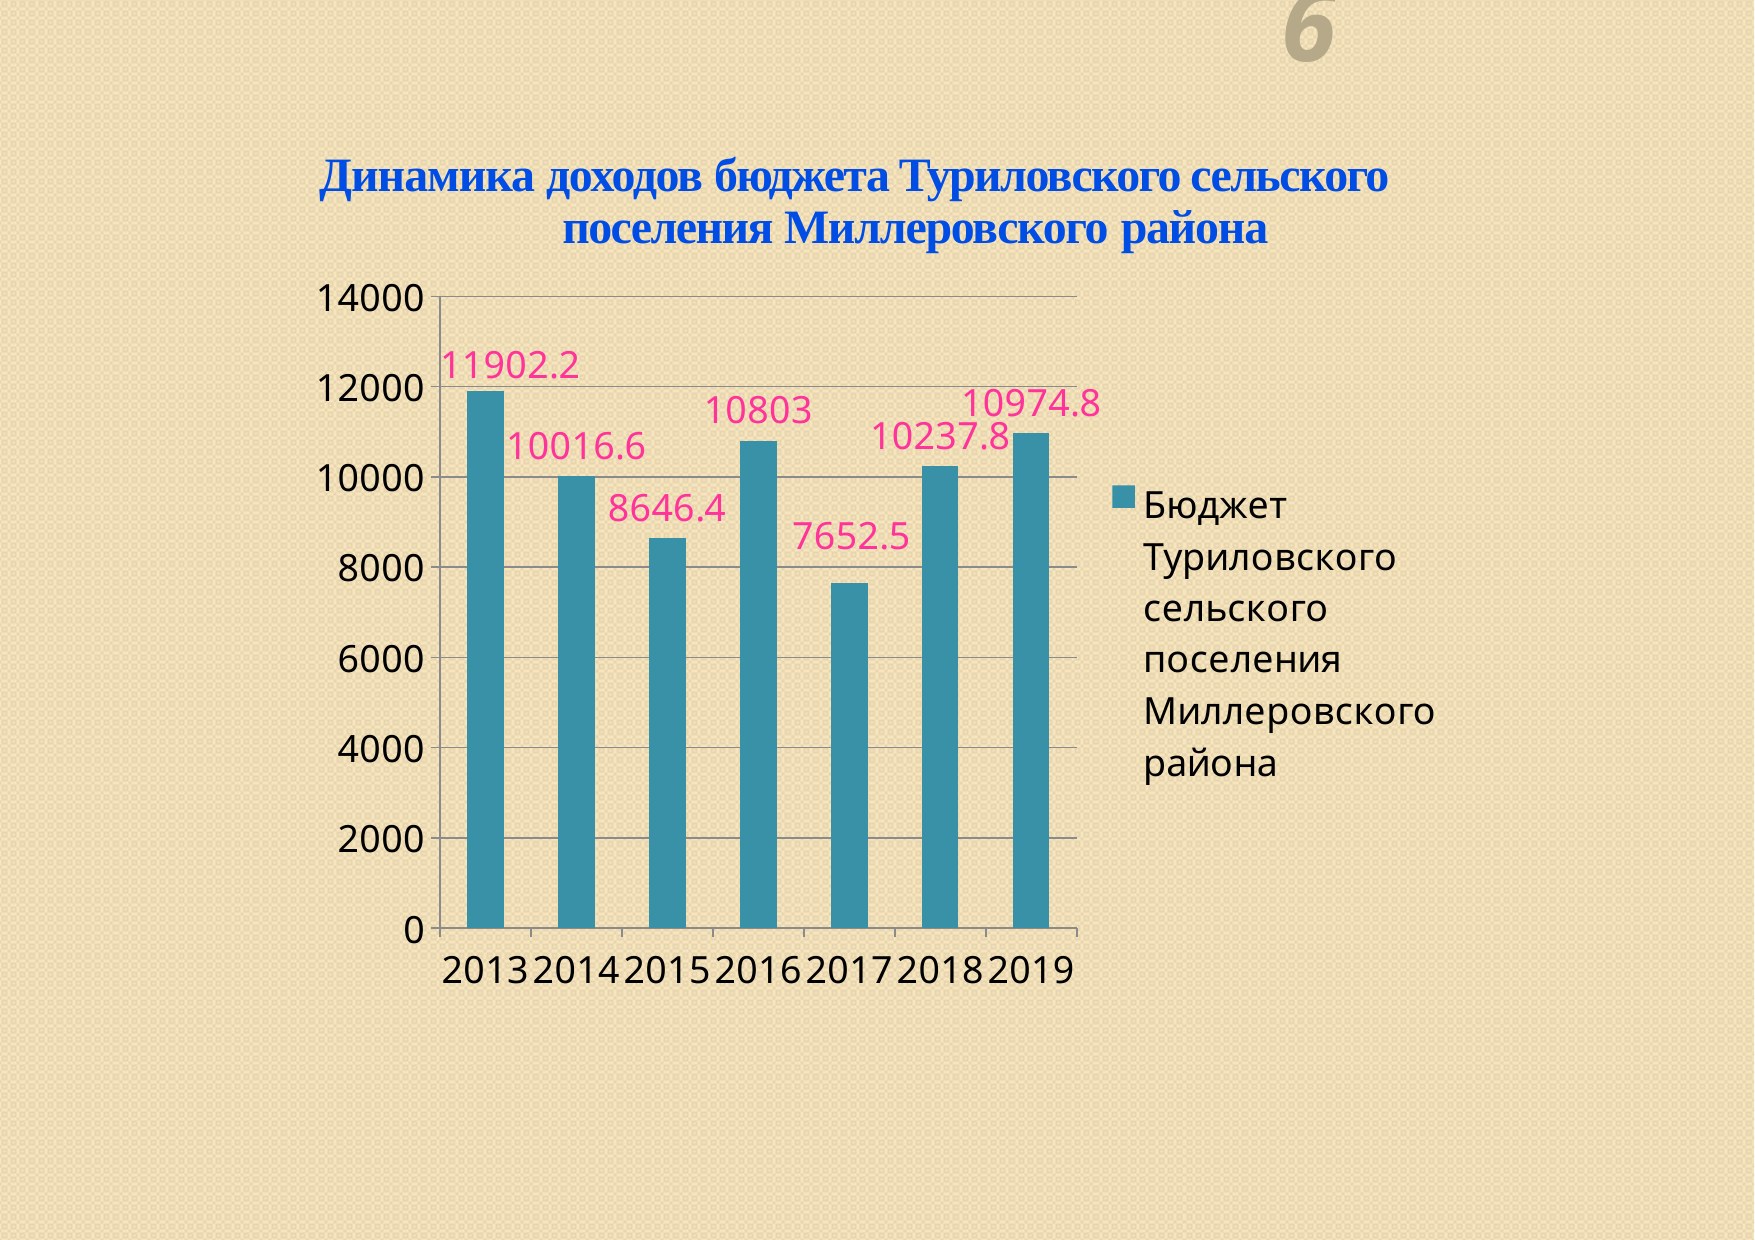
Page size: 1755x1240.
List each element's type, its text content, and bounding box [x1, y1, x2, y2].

slide_number Администрация Туриловского сельского поселения6 [889, 19, 1728, 106]
text_box Динамика доходов бюджета Туриловского сельского поселения Миллеровского района [314, 149, 1392, 252]
chart [292, 255, 1463, 1010]
